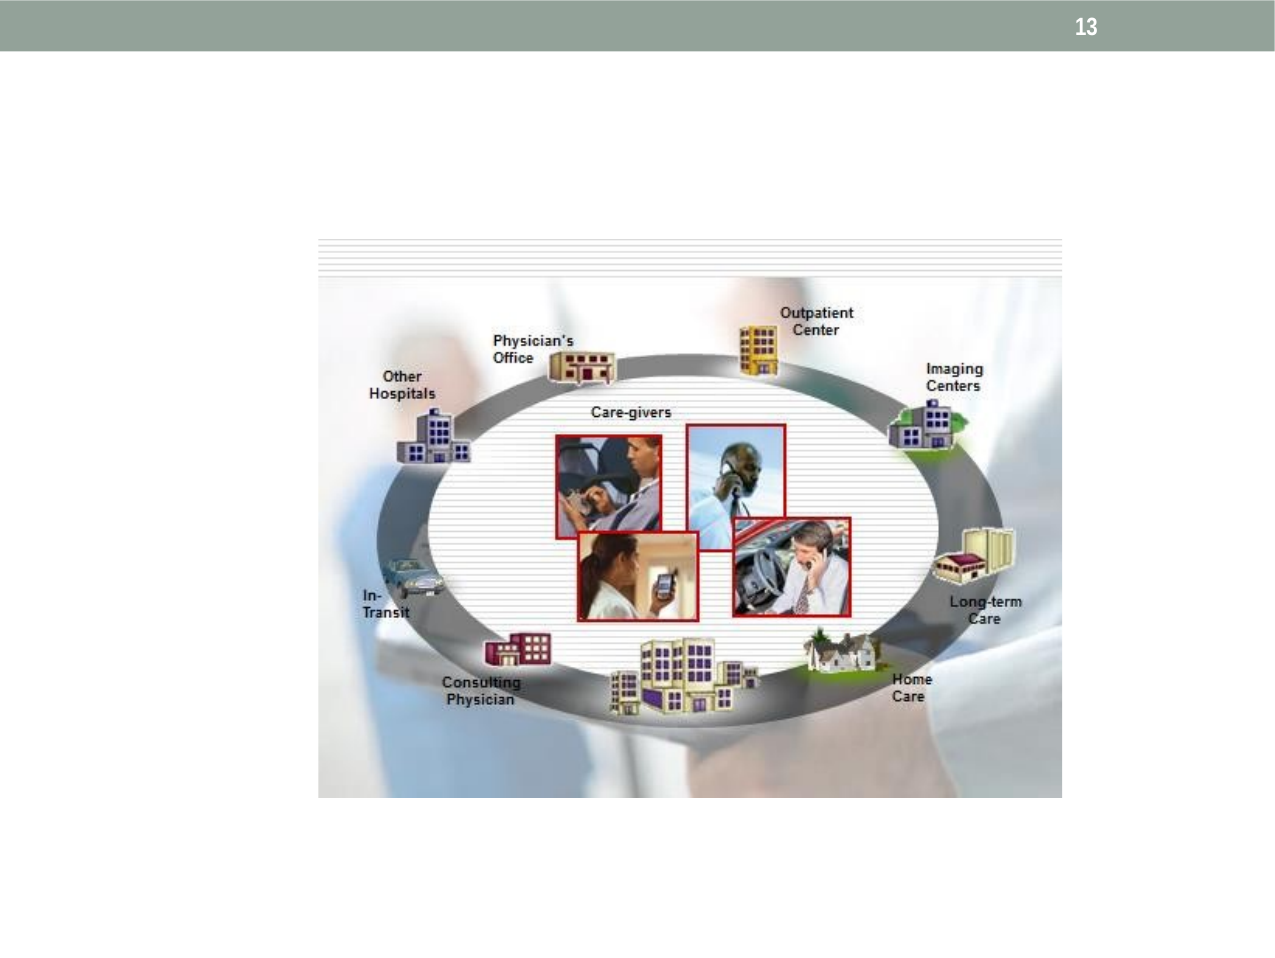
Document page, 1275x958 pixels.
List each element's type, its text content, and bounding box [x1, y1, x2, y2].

text_box [318, 239, 1063, 798]
text_box 13 [1073, 8, 1100, 41]
